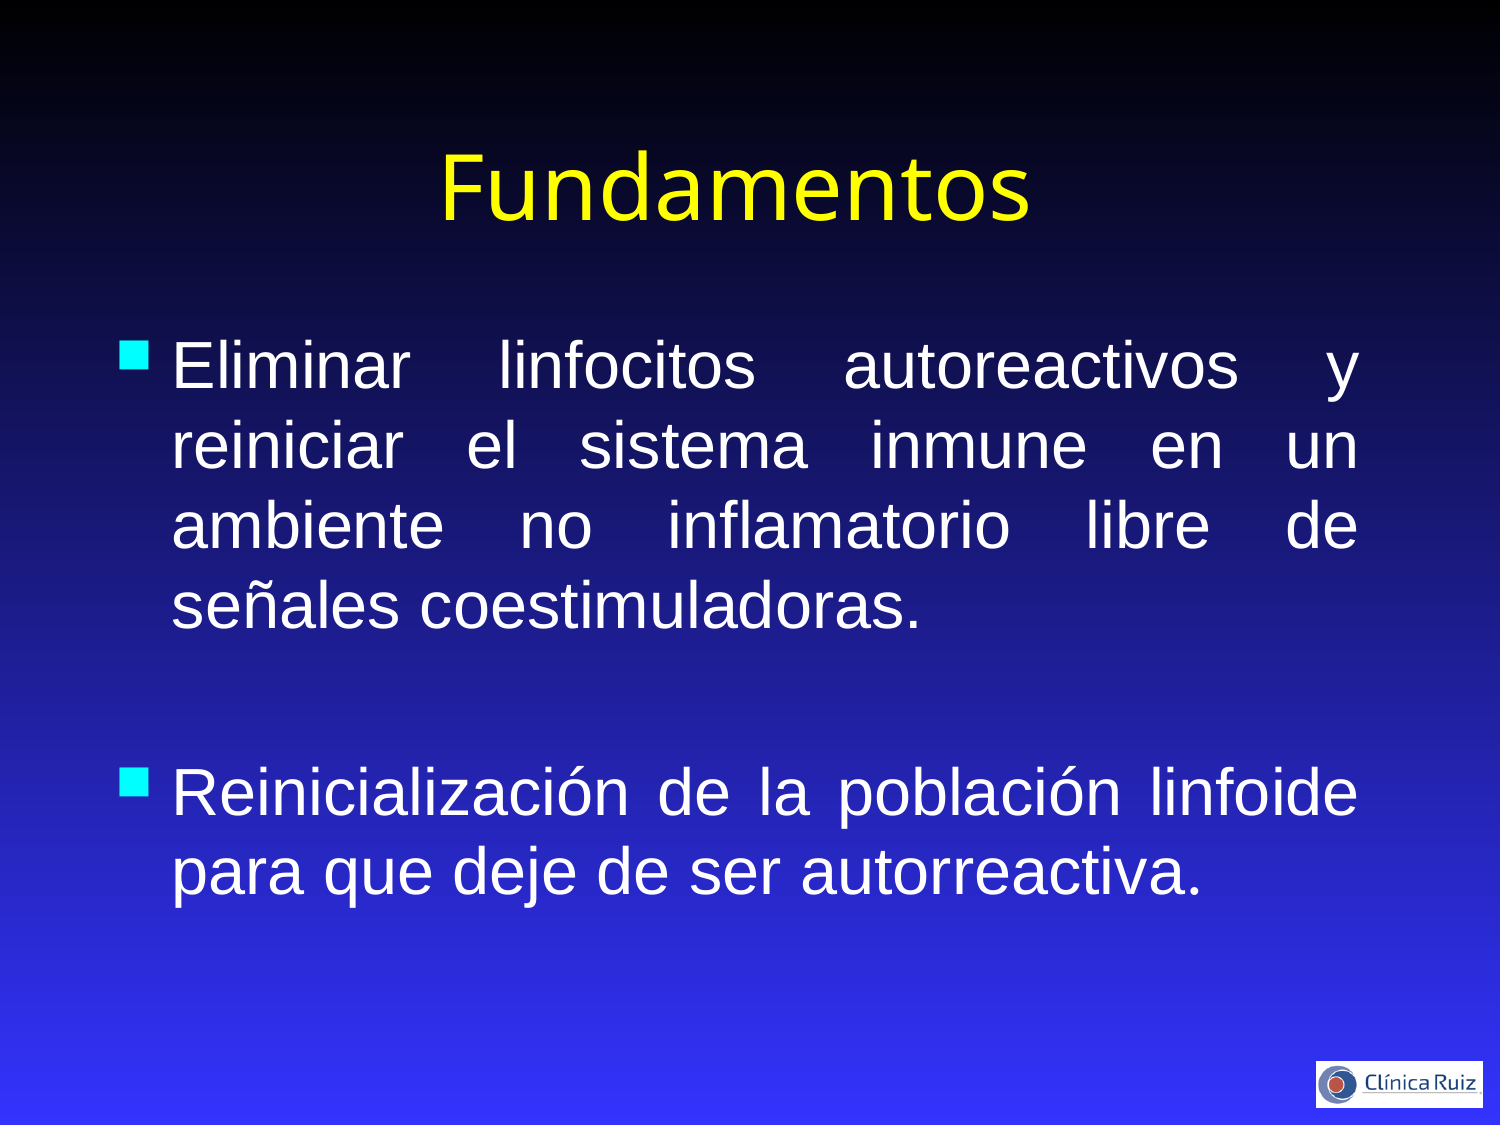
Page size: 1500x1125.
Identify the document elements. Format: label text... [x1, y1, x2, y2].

title Fundamentos [100, 90, 1376, 278]
list Eliminar linfocitos autoreactivos y reiniciar el sistema inmune en un ambiente no inflamatorio libre de señales coestimuladoras. Reinicialización de la población linfoide para que deje de ser autorreactiva. [100, 314, 1376, 990]
picture [1316, 1061, 1483, 1108]
